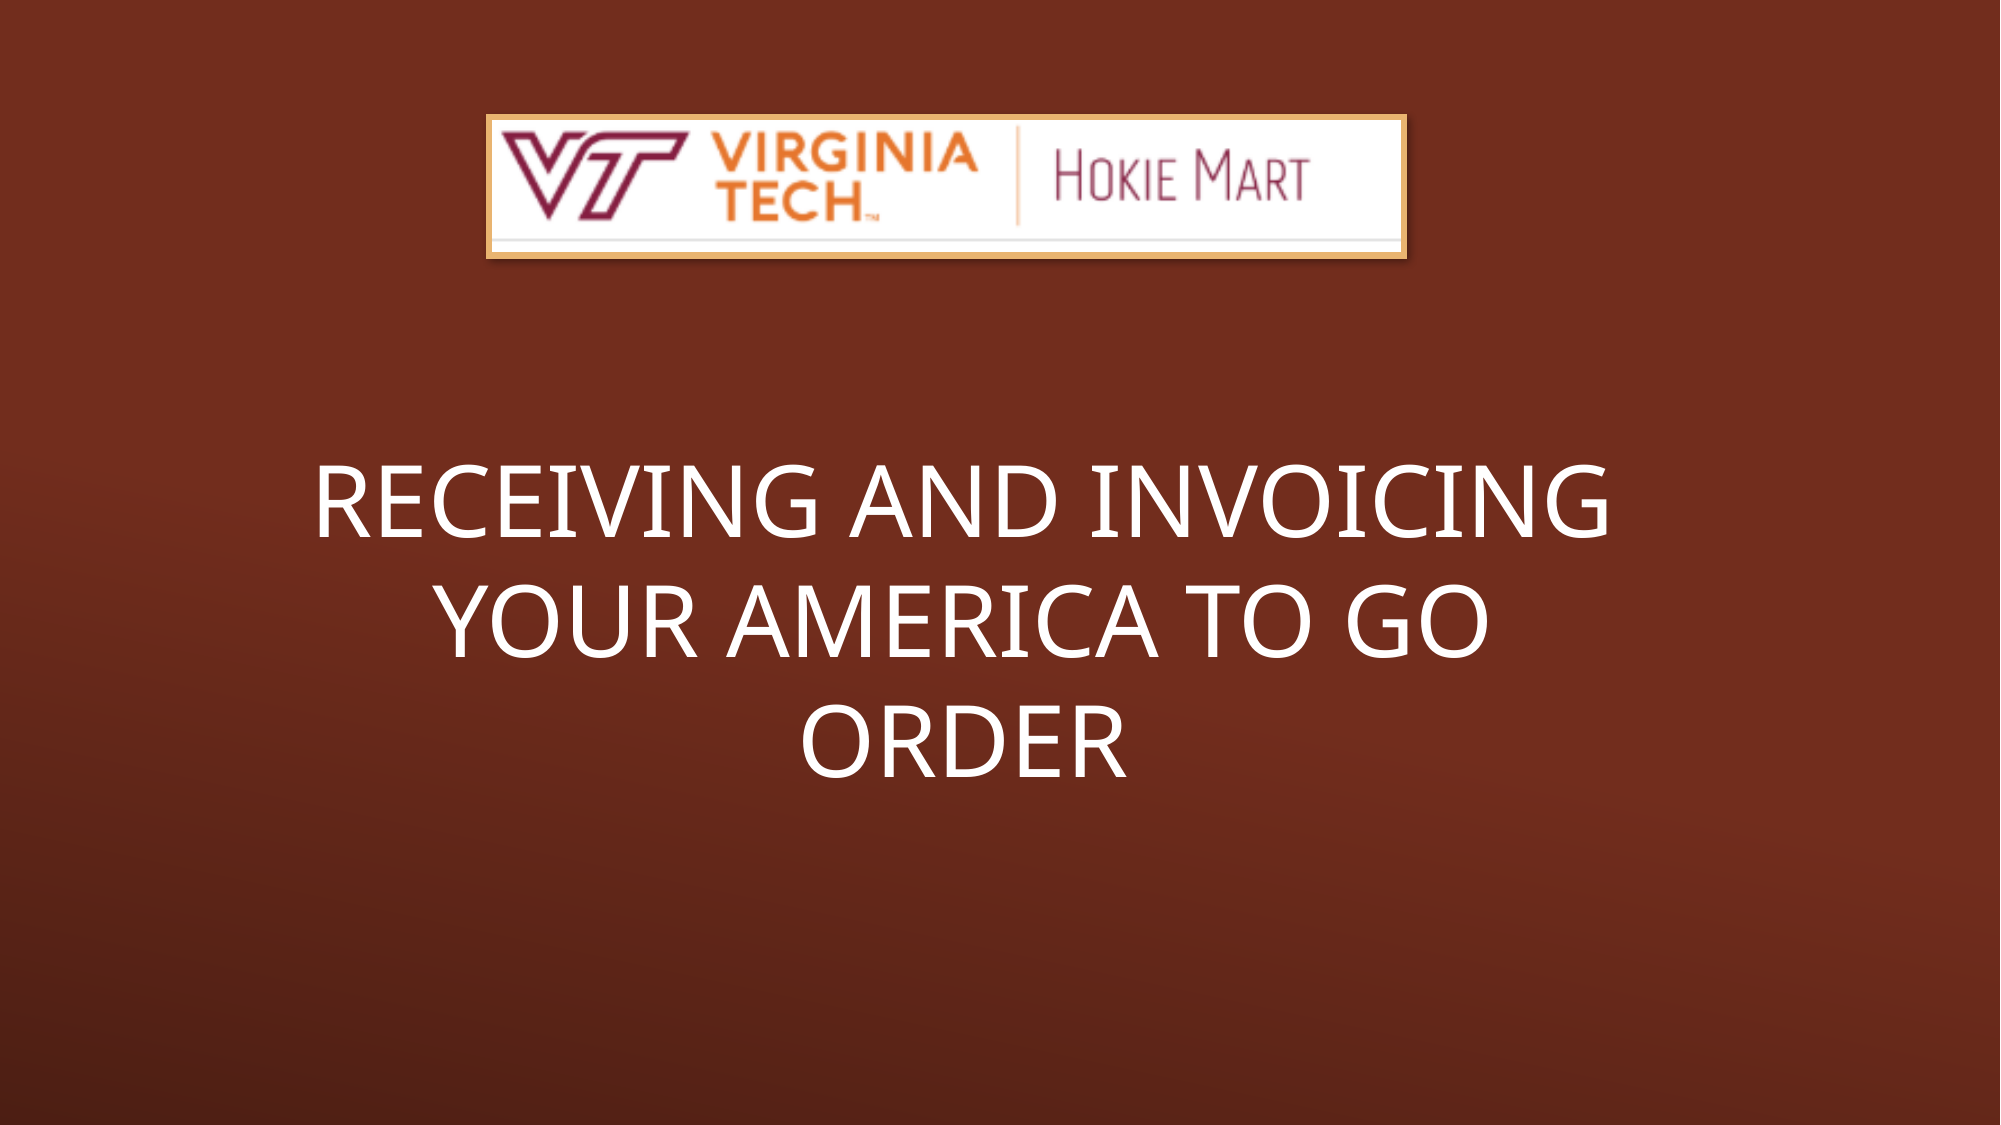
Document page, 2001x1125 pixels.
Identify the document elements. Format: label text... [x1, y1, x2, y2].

picture [491, 119, 1401, 253]
title Receiving and Invoicing your America To Go Order [250, 403, 1677, 805]
